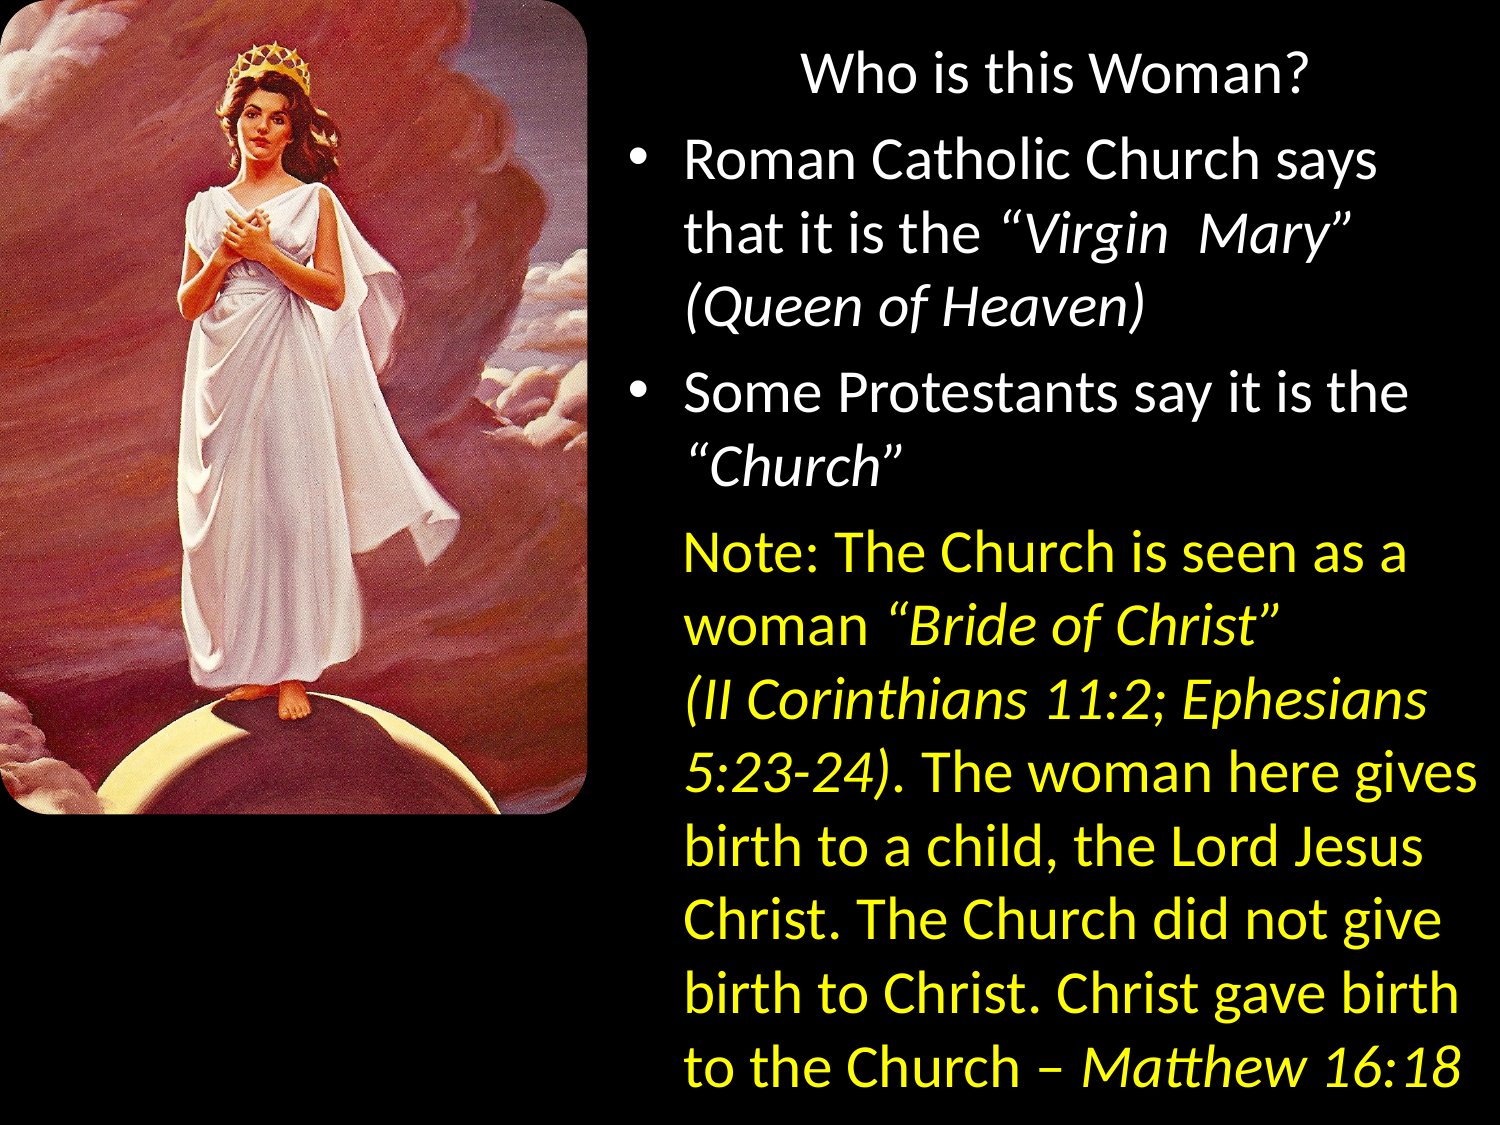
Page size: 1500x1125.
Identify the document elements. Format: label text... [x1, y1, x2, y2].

list Who is this Woman? Roman Catholic Church says that it is the “Virgin Mary” (Queen of Heaven) Some Protestants say it is the “Church” Note: The Church is seen as a woman “Bride of Christ” (II Corinthians 11:2; Ephesians 5:23-24). The woman here gives birth to a child, the Lord Jesus Christ. The Church did not give birth to Christ. Christ gave birth to the Church – Matthew 16:18 [612, 24, 1500, 1125]
picture [0, 0, 588, 815]
